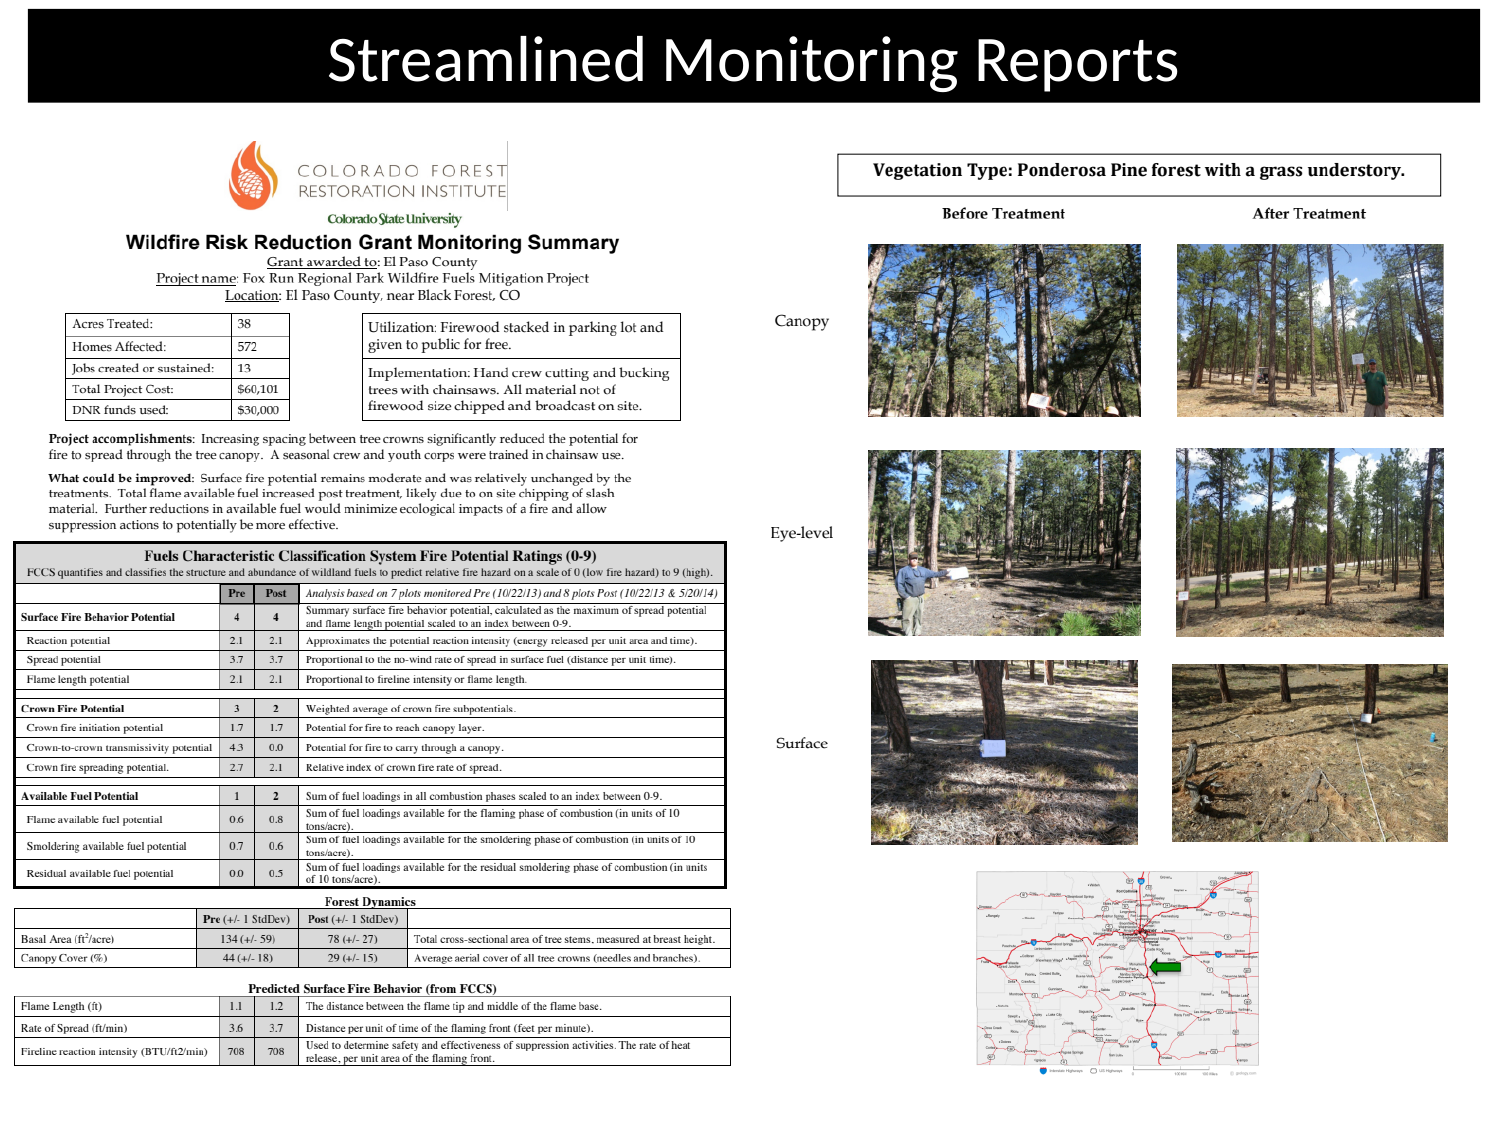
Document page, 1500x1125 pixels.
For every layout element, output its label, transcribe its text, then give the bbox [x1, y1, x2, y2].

title Streamlined Monitoring Reports [27, 8, 1481, 103]
picture [0, 102, 1500, 1082]
